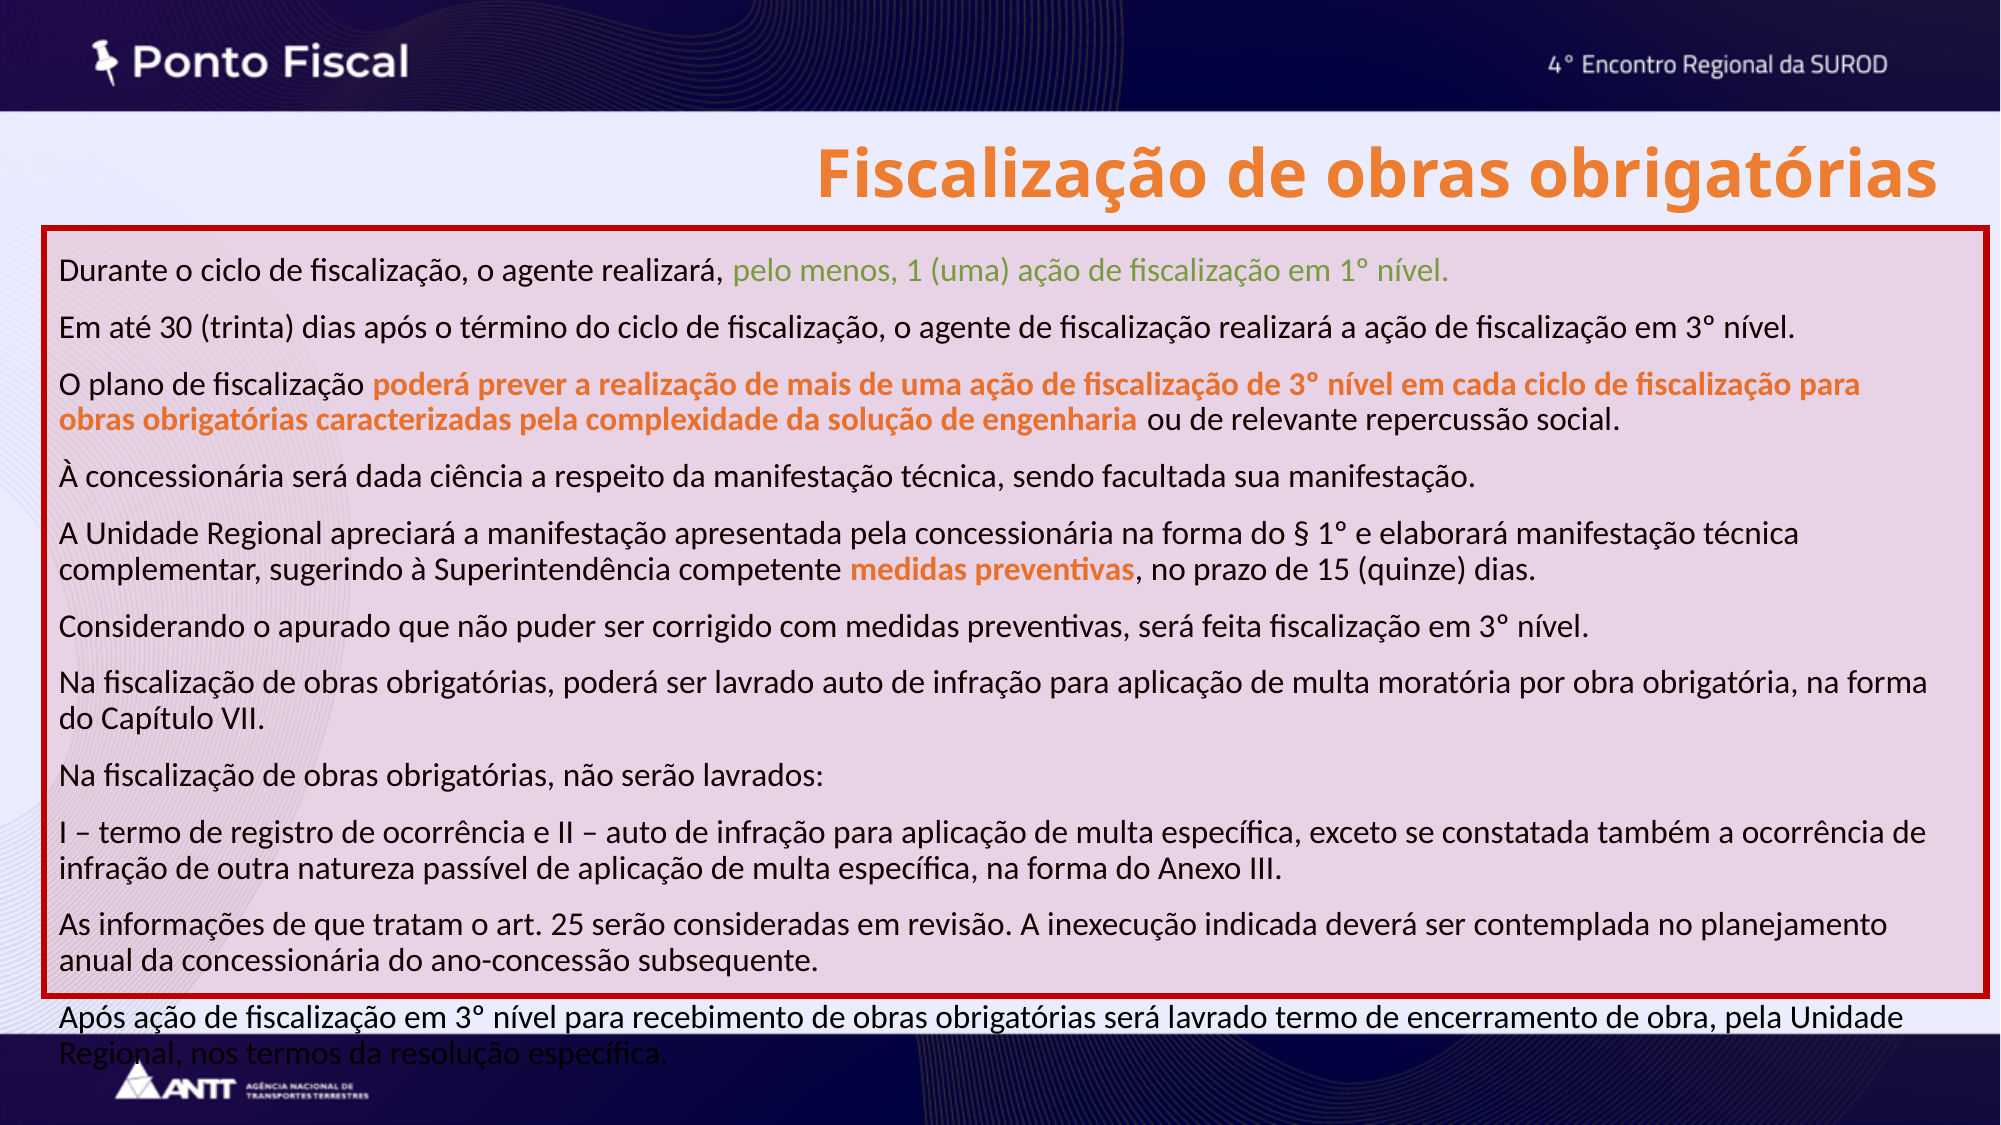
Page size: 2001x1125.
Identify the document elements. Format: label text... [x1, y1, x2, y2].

picture [0, 0, 2001, 1125]
text_box [43, 227, 1987, 997]
title Fiscalização de obras obrigatórias [43, 123, 1955, 227]
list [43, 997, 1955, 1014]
